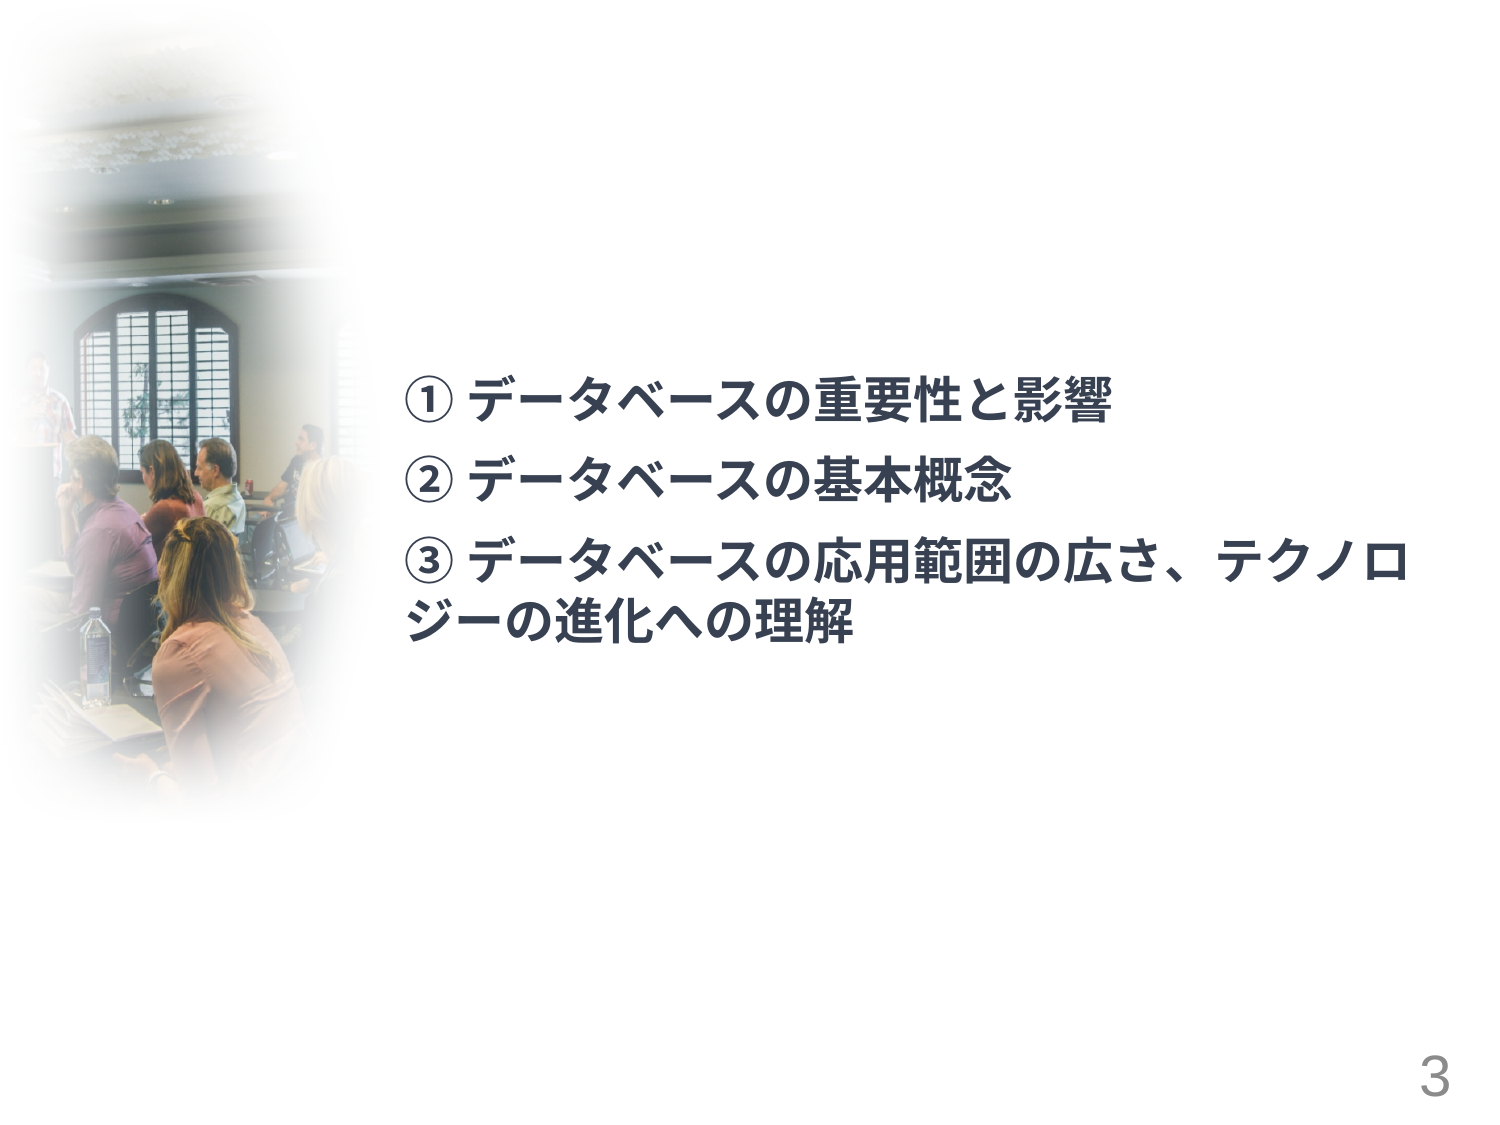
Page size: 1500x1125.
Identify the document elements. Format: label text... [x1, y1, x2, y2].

slide_number 3 [1129, 1042, 1467, 1103]
picture [0, 0, 390, 828]
list ①データベースの重要性と影響 ②データベースの基本概念 ③データベースの応用範囲の広さ、テクノロジーの進化への理解 [389, 360, 1432, 1073]
